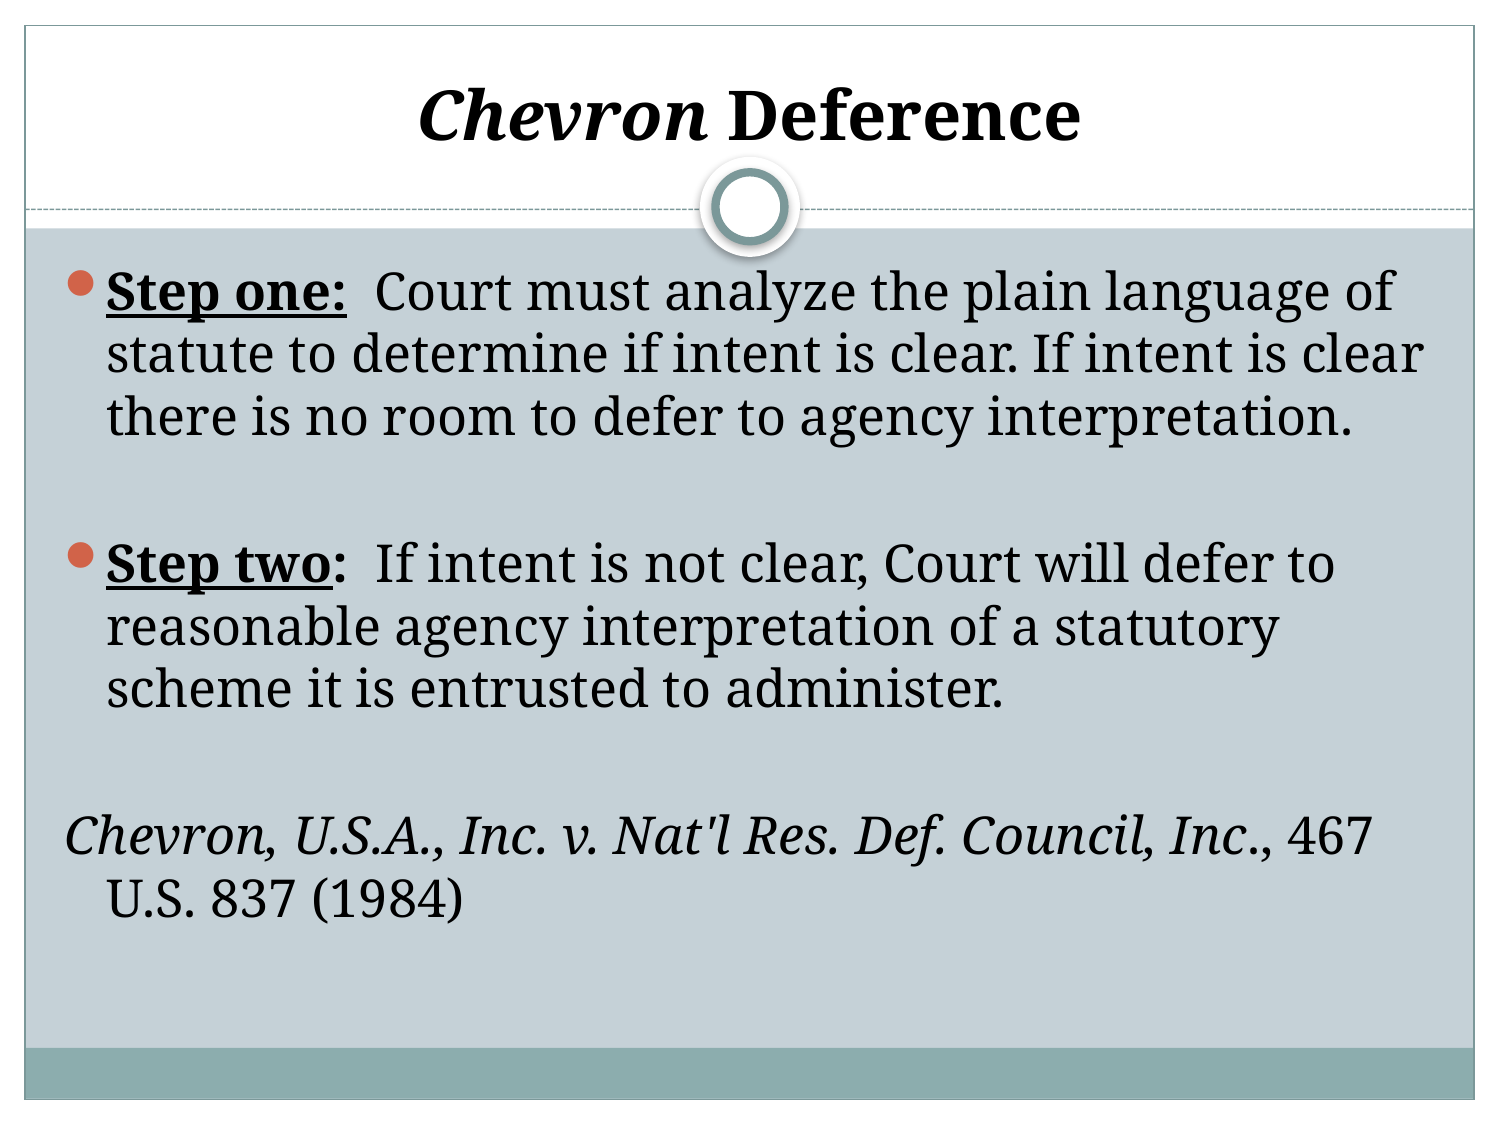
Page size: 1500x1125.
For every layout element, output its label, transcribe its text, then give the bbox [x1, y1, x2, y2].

list Step one: Court must analyze the plain language of statute to determine if intent is clear. If intent is clear there is no room to defer to agency interpretation. Step two: If intent is not clear, Court will defer to reasonable agency interpretation of a statutory scheme it is entrusted to administer. Chevron, U.S.A., Inc. v. Nat'l Res. Def. Council, Inc., 467 U.S. 837 (1984) [49, 250, 1445, 1001]
title Chevron Deference [49, 37, 1450, 162]
